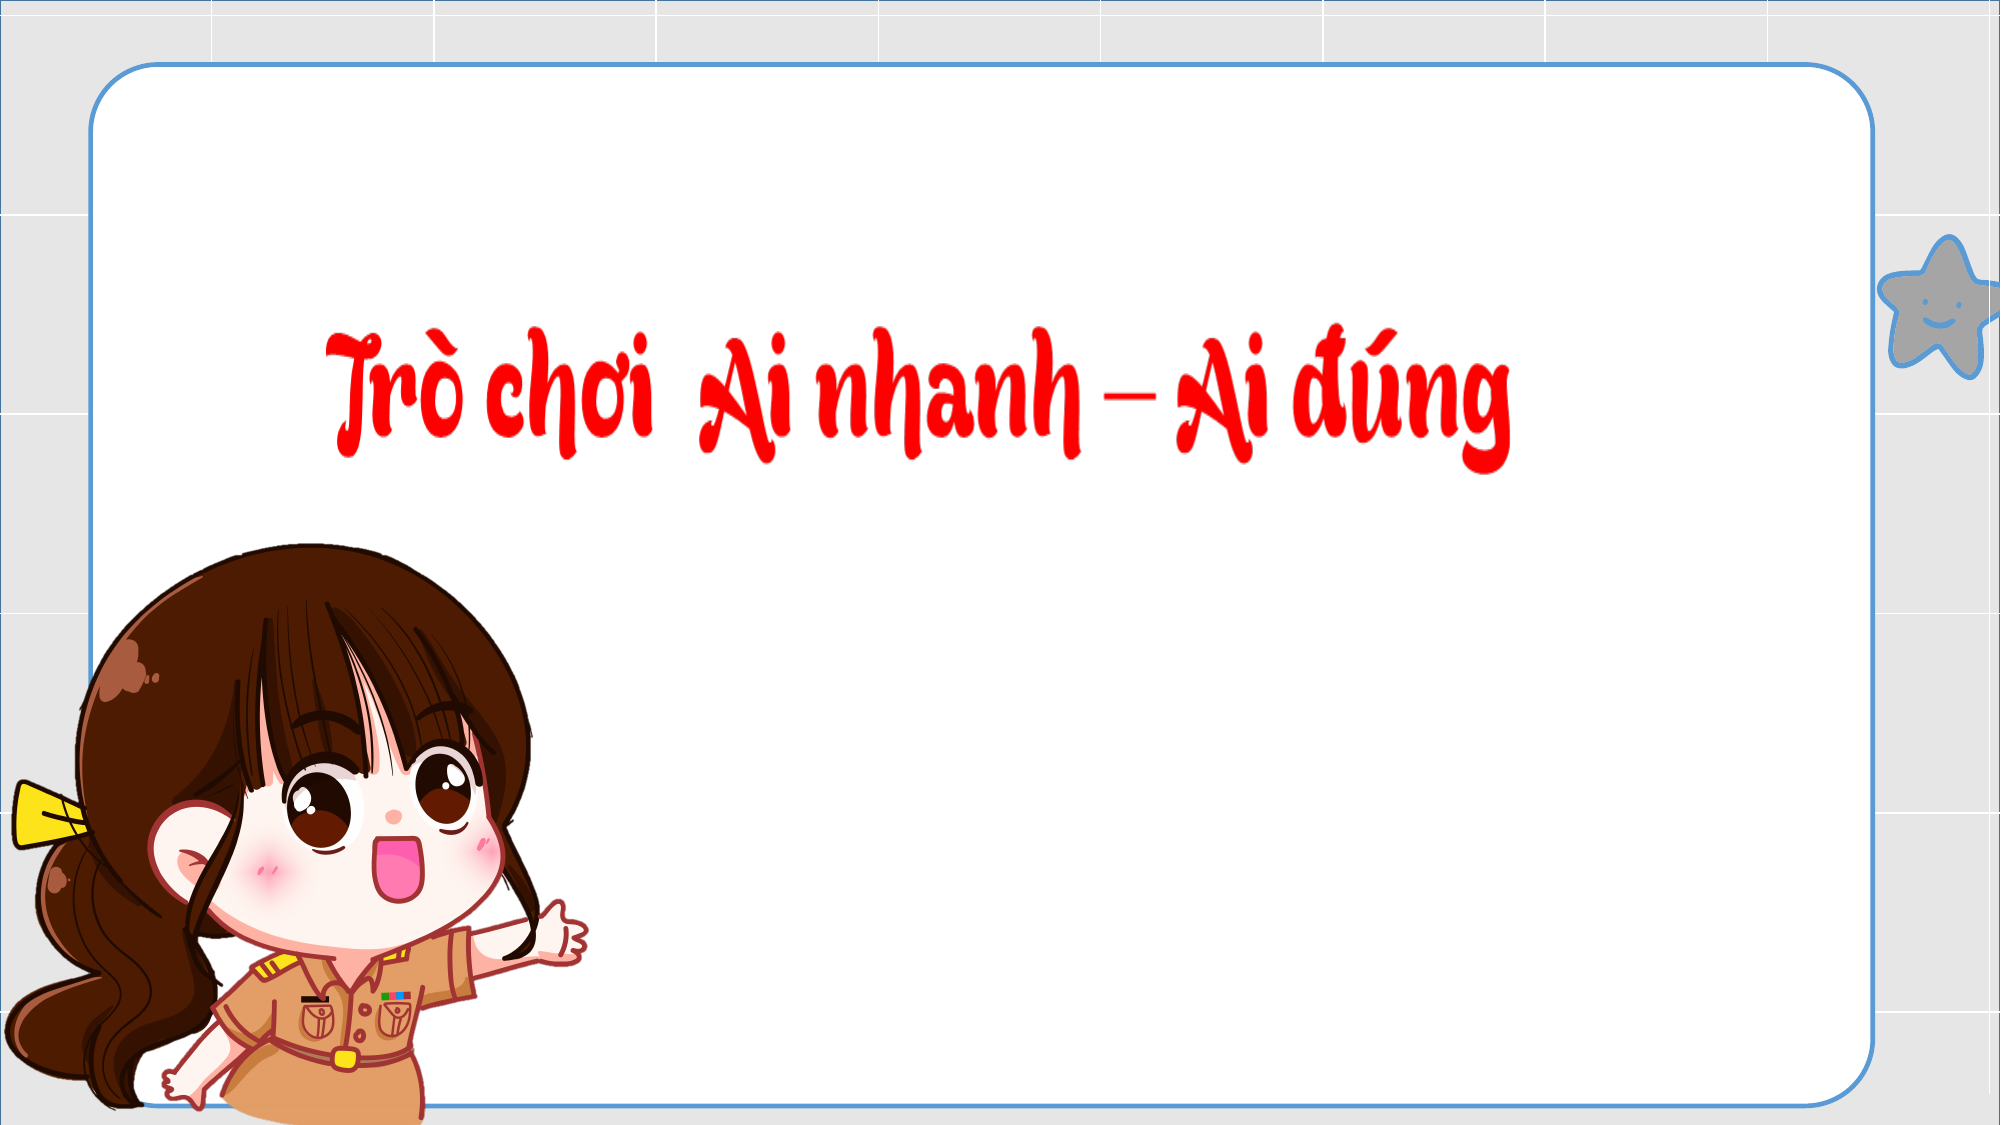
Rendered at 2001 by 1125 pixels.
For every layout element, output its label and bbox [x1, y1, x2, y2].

text_box [727, 1028, 1873, 1106]
text_box [727, 1028, 2000, 1125]
text_box [0, 0, 2000, 491]
picture [0, 224, 2000, 1125]
text_box [727, 586, 2000, 1028]
